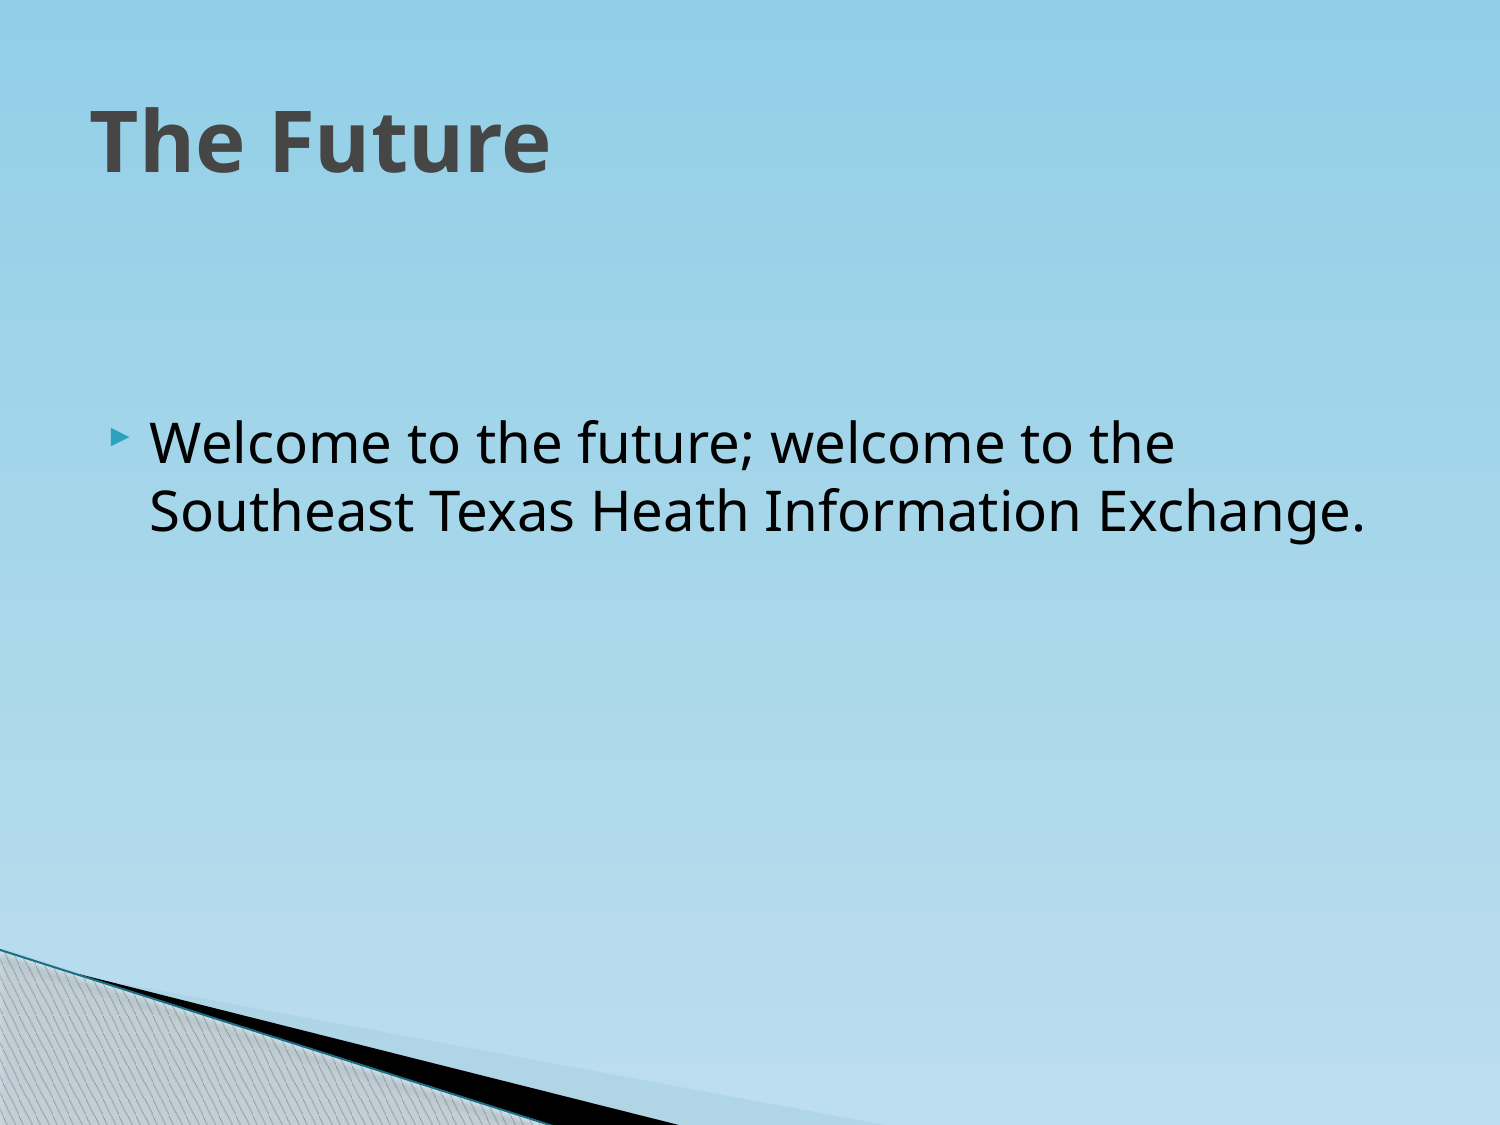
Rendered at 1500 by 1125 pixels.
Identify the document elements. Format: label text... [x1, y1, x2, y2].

title The Future [75, 45, 1425, 233]
list Welcome to the future; welcome to the Southeast Texas Heath Information Exchange. [75, 399, 1425, 986]
